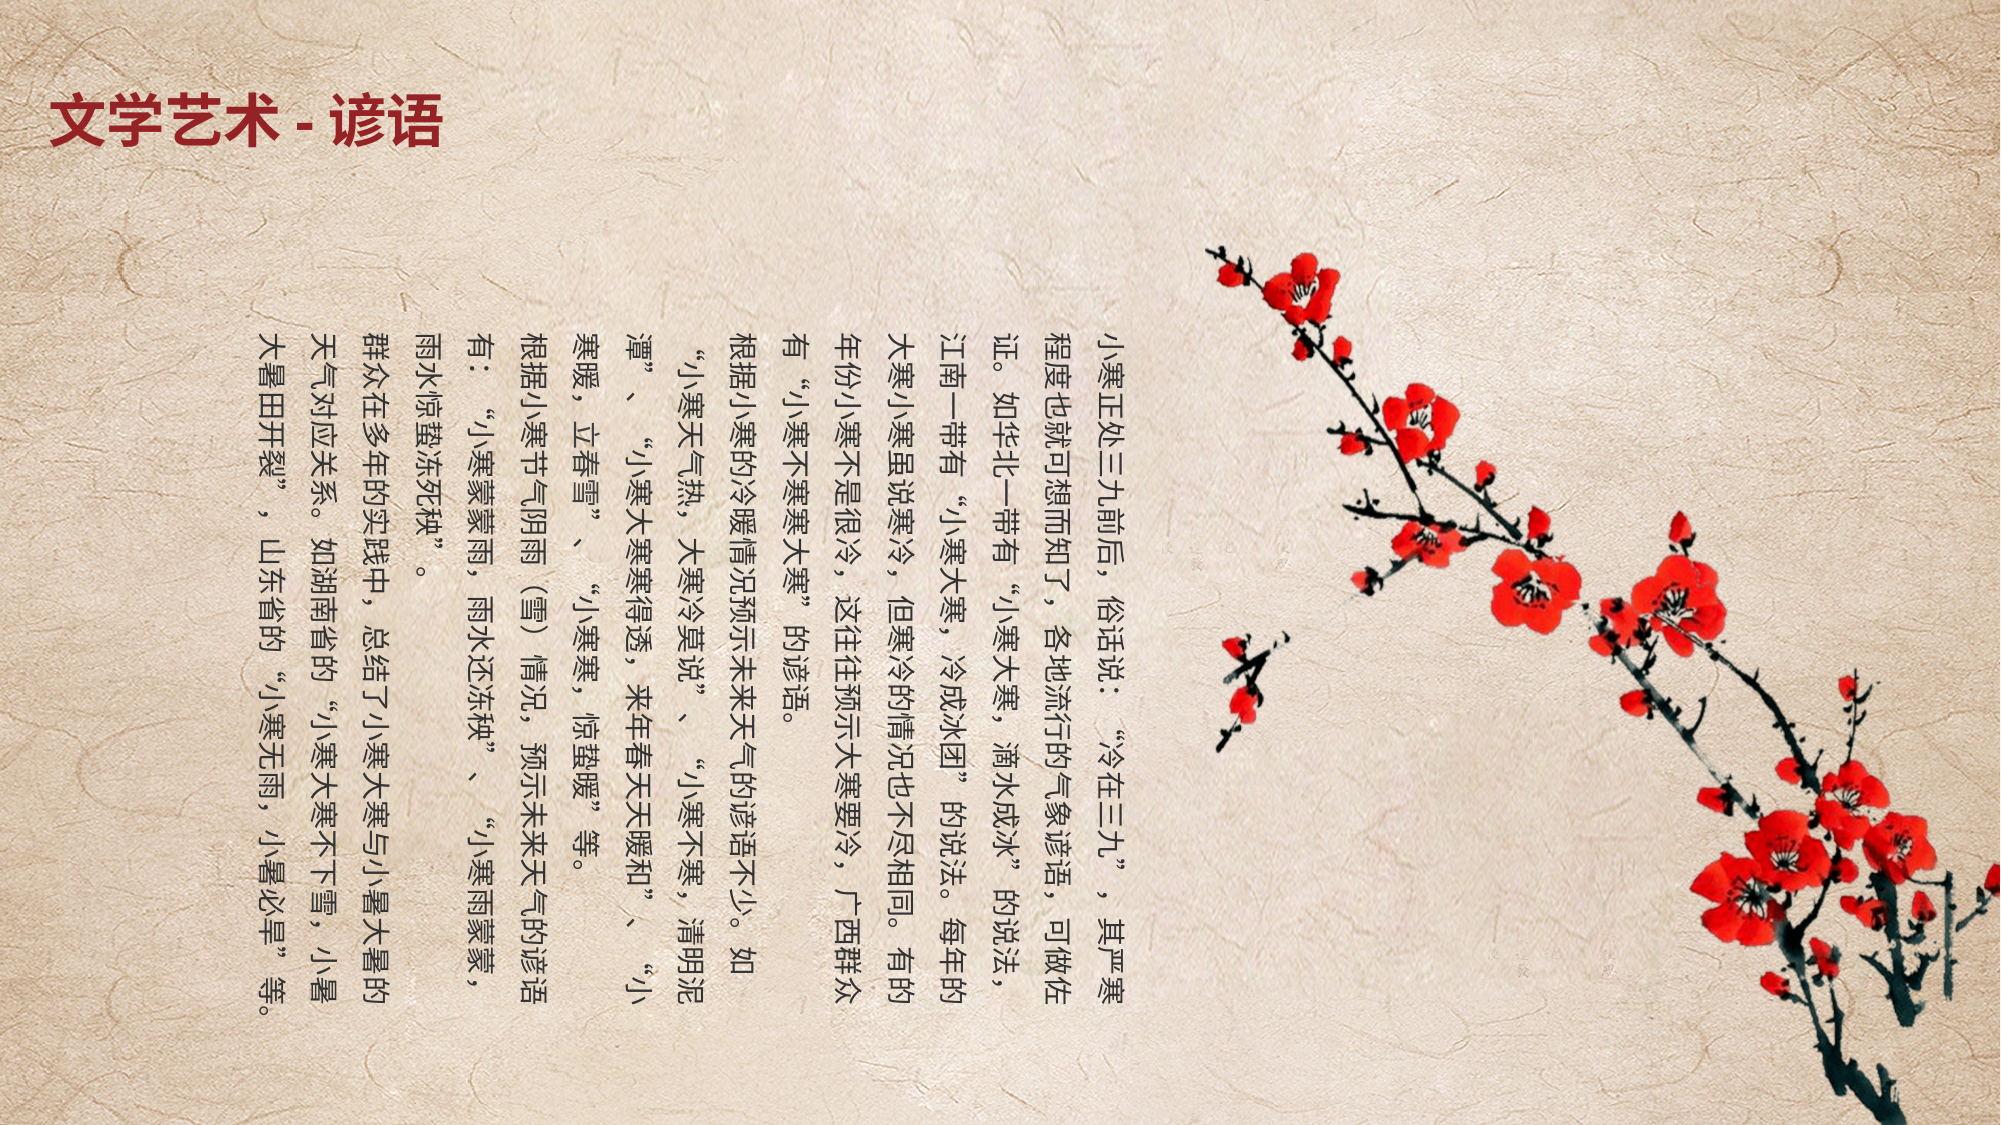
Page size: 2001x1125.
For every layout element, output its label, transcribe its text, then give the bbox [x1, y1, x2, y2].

picture [0, 0, 2001, 1125]
text_box 小寒正处三九前后，俗话说：“冷在三九”，其严寒程度也就可想而知了，各地流行的气象谚语，可做佐证。如华北一带有“小寒大寒，滴水成冰”的说法，江南一带有“小寒大寒，冷成冰团”的说法。每年的大寒小寒虽说寒冷，但寒冷的情况也不尽相同。有的年份小寒不是很冷，这往往预示大寒要冷，广西群众有“小寒不寒寒大寒”的谚语。 根据小寒的冷暖情况预示未来天气的谚语不少。如“小寒天气热，大寒冷莫说”、“小寒不寒，清明泥潭”、“小寒大寒寒得透，来年春天天暖和”、“小寒暖，立春雪”、“小寒寒，惊蛰暖”等。 根据小寒节气阴雨（雪）情况，预示未来天气的谚语有：“小寒蒙蒙雨，雨水还冻秧”、“小寒雨蒙蒙，雨水惊蛰冻死秧”。 群众在多年的实践中，总结了小寒大寒与小暑大暑的天气对应关系。如湖南省的“小寒大寒不下雪，小暑大暑田开裂”，山东省的“小寒无雨，小暑必旱”等。 [328, 317, 1154, 1049]
text_box 文学艺术-谚语 [33, 76, 464, 162]
